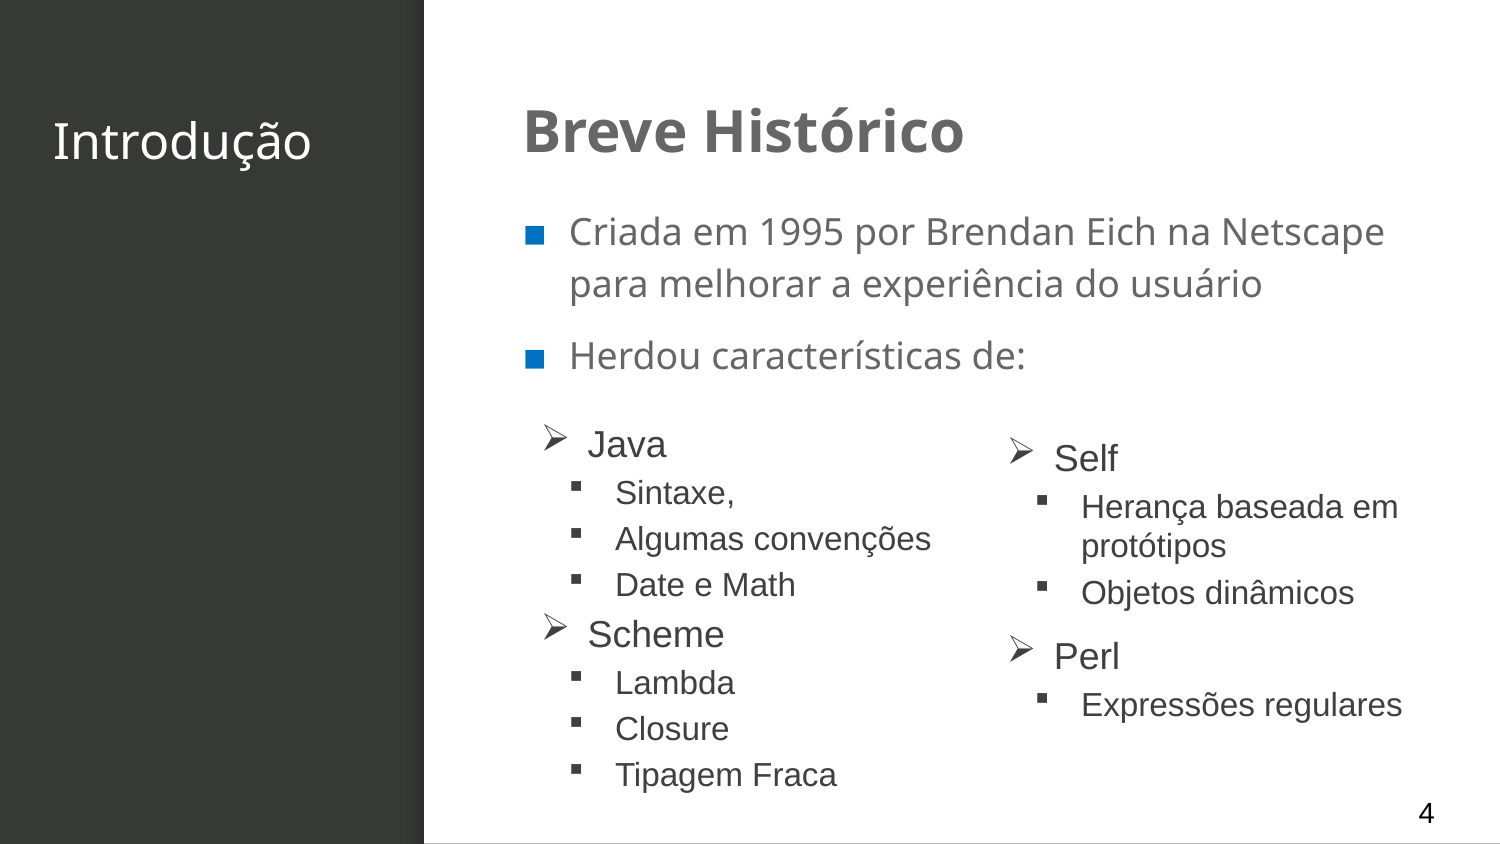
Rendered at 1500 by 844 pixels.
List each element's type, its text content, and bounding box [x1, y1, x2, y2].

slide_number 4 [1403, 779, 1494, 844]
title Introdução [38, 94, 375, 748]
text_box Self Herança baseada em protótipos Objetos dinâmicos Perl Expressões regulares [992, 426, 1449, 731]
list Criada em 1995 por Brendan Eich na Netscape para melhorar a experiência do usuário Herdou características de: [506, 186, 1425, 393]
text_box Java Sintaxe, Algumas convenções Date e Math Scheme Lambda Closure Tipagem Fraca [526, 412, 983, 801]
list Breve Histórico [506, 62, 1425, 186]
